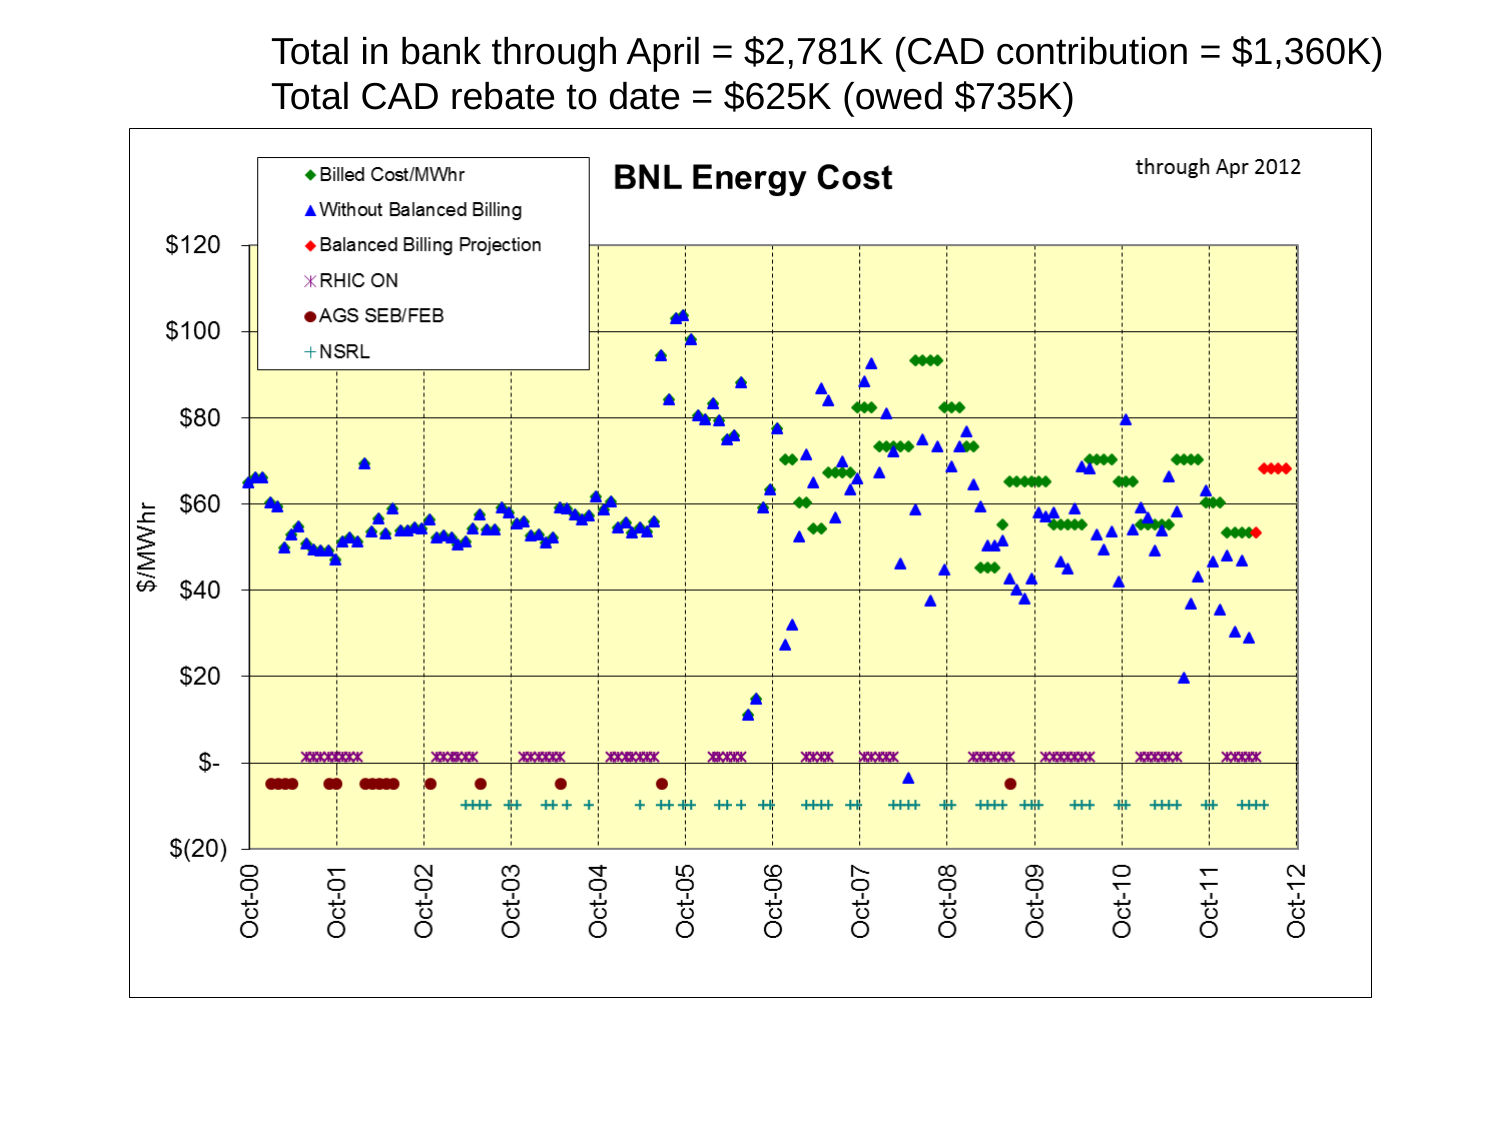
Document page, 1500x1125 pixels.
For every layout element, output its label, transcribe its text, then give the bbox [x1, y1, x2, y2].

text_box Total in bank through April = $2,781K (CAD contribution = $1,360K) Total CAD rebate to date = $625K (owed $735K) [256, 19, 1410, 125]
picture [128, 127, 1372, 998]
